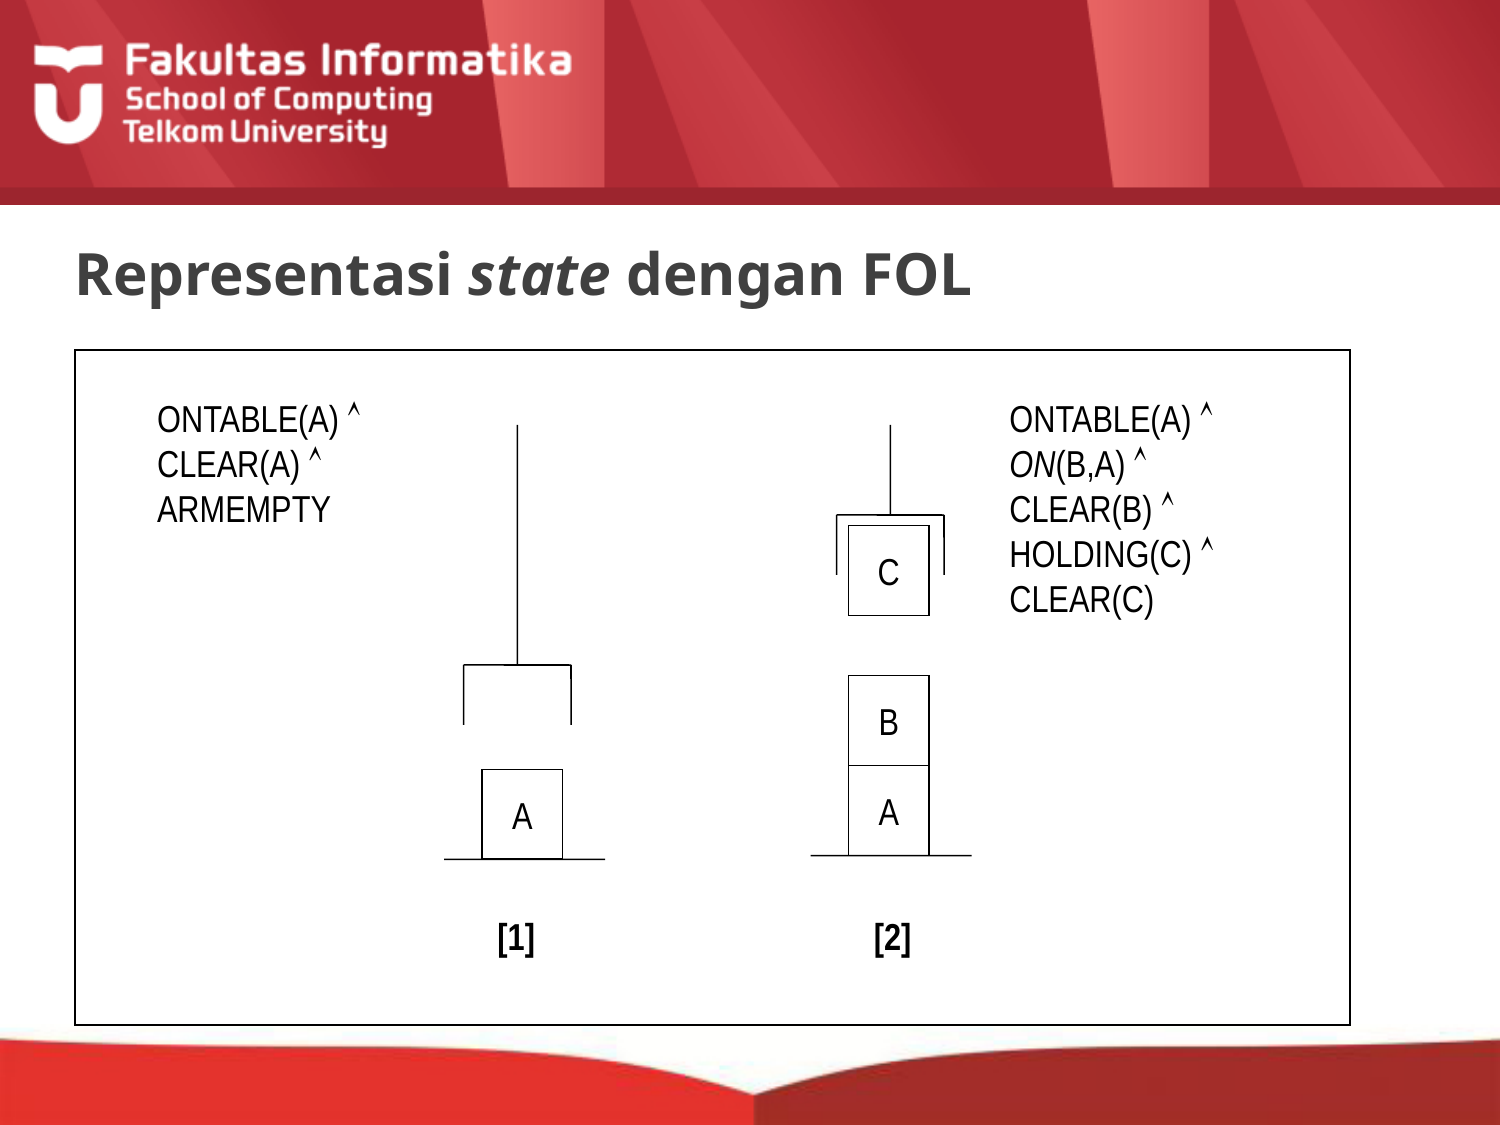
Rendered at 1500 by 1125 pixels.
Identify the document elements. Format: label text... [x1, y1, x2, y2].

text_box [74, 349, 1351, 1026]
picture [0, 1024, 1500, 1125]
picture [0, 1, 1500, 205]
title Representasi state dengan FOL [59, 219, 1426, 325]
